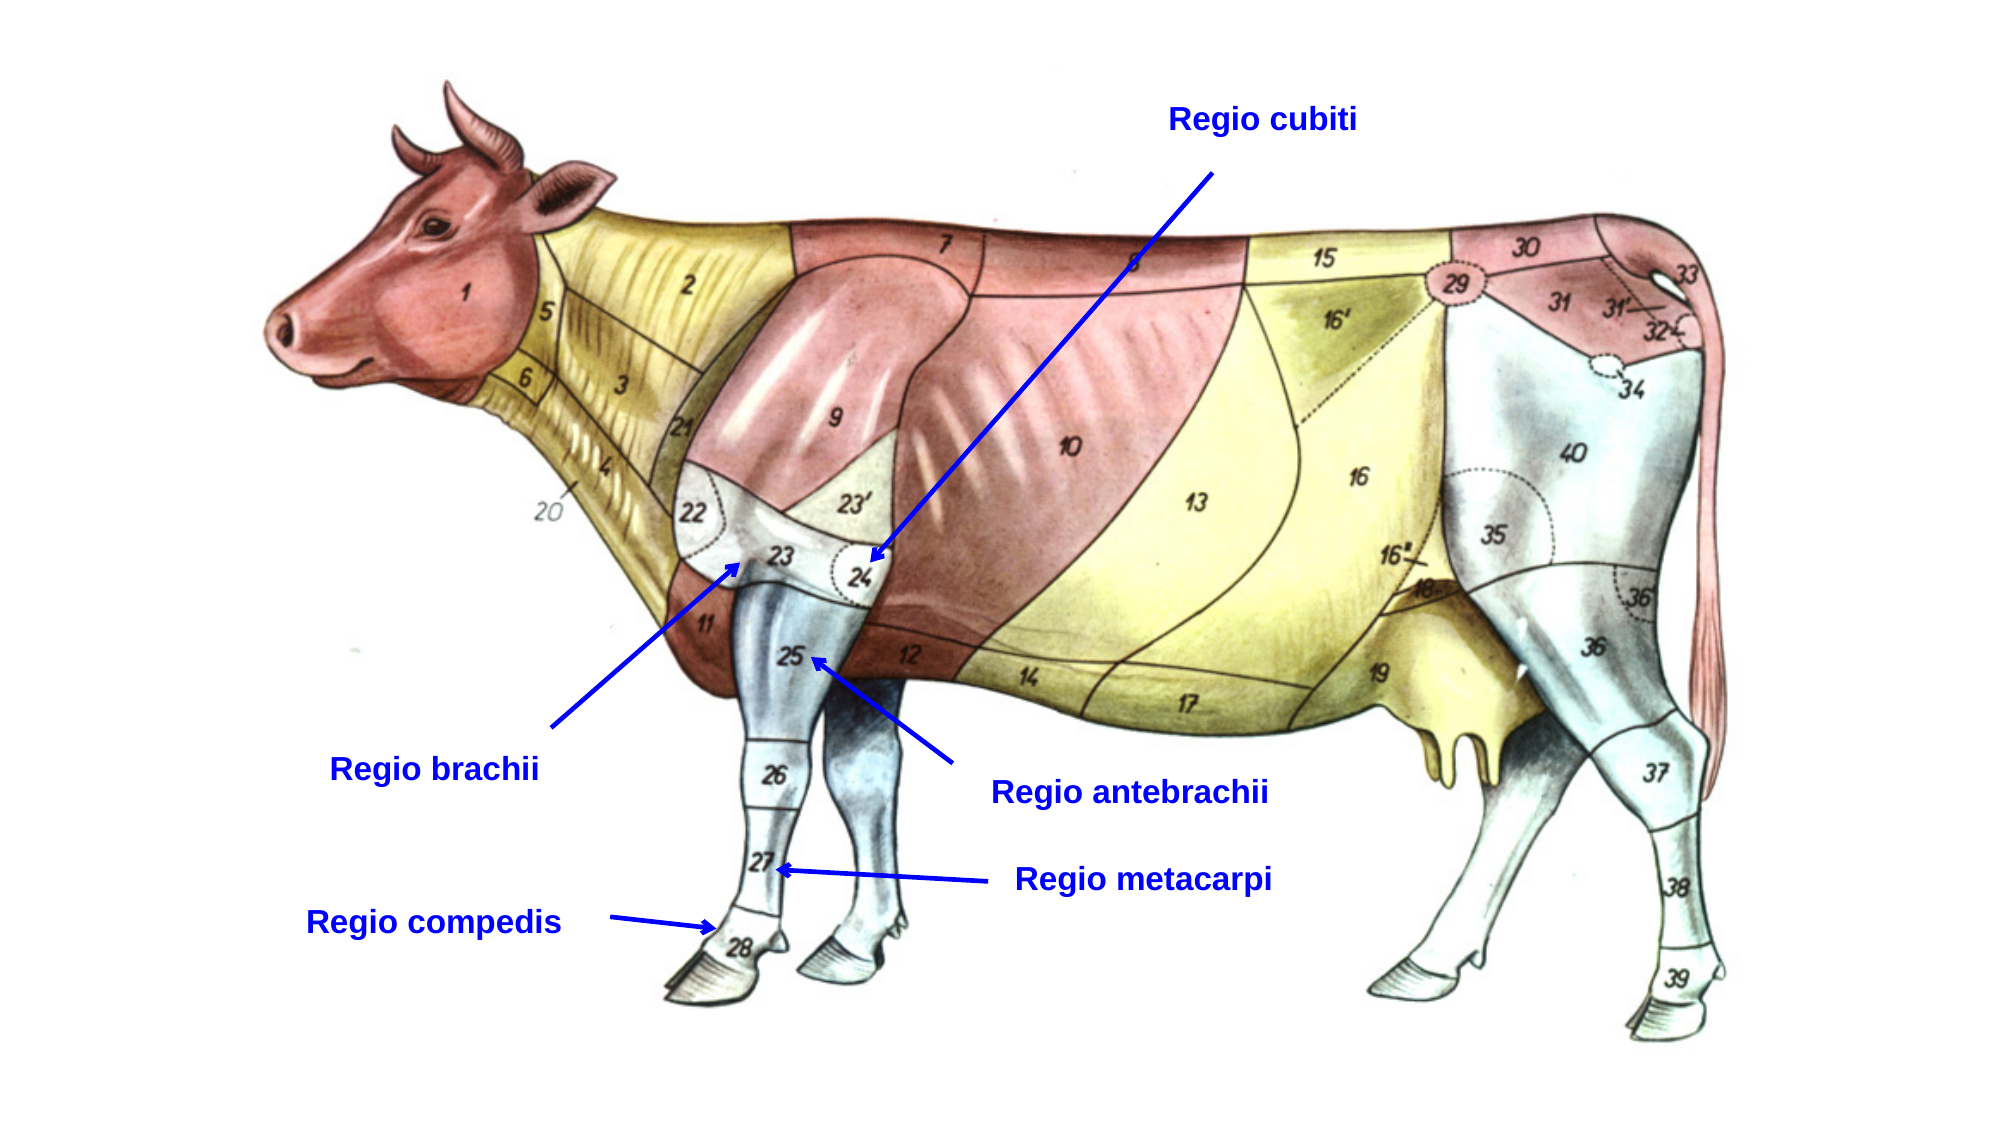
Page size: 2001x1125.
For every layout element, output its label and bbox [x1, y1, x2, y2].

text_box [609, 916, 717, 929]
text_box [810, 656, 953, 764]
picture [249, 66, 1751, 1055]
text_box [775, 869, 989, 882]
text_box [550, 562, 741, 729]
text_box [869, 172, 1213, 563]
